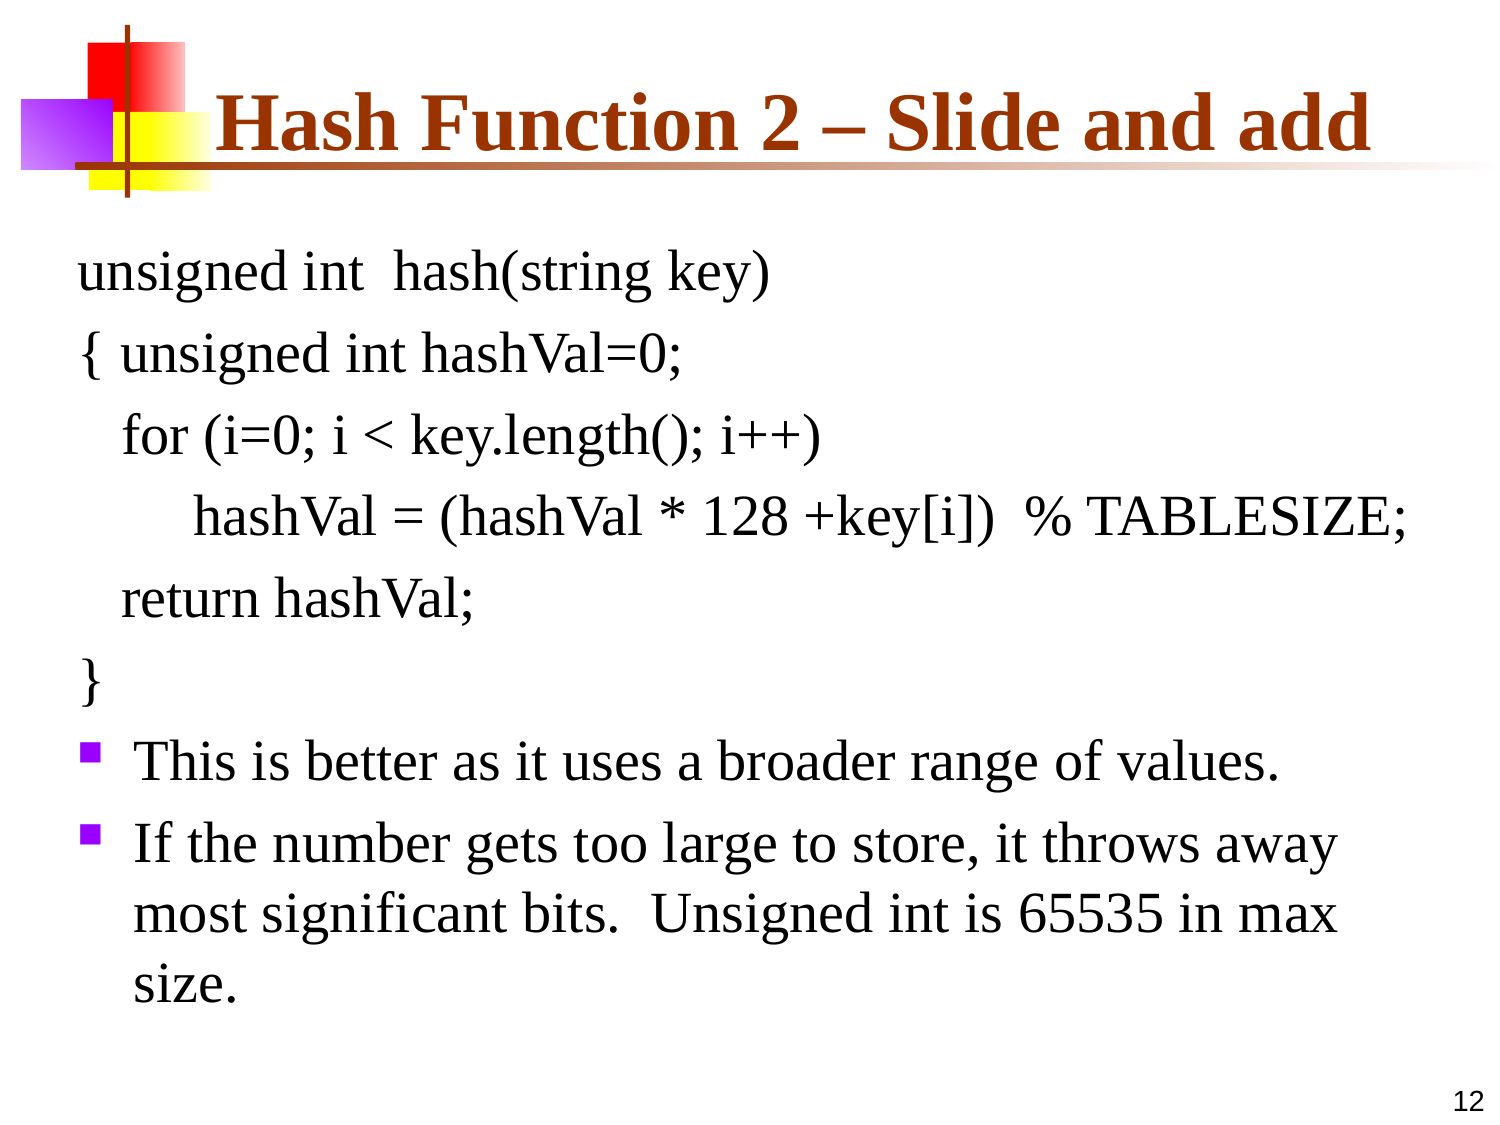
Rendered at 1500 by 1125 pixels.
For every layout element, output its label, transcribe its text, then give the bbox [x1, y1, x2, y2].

title Hash Function 2 – Slide and add [200, 37, 1479, 175]
slide_number 12 [1187, 1050, 1500, 1125]
list unsigned int hash(string key) { unsigned int hashVal=0; for (i=0; i < key.length(); i++) hashVal = (hashVal * 128 +key[i]) % TABLESIZE; return hashVal; } This is better as it uses a broader range of values. If the number gets too large to store, it throws away most significant bits. Unsigned int is 65535 in max size. [62, 224, 1469, 1006]
